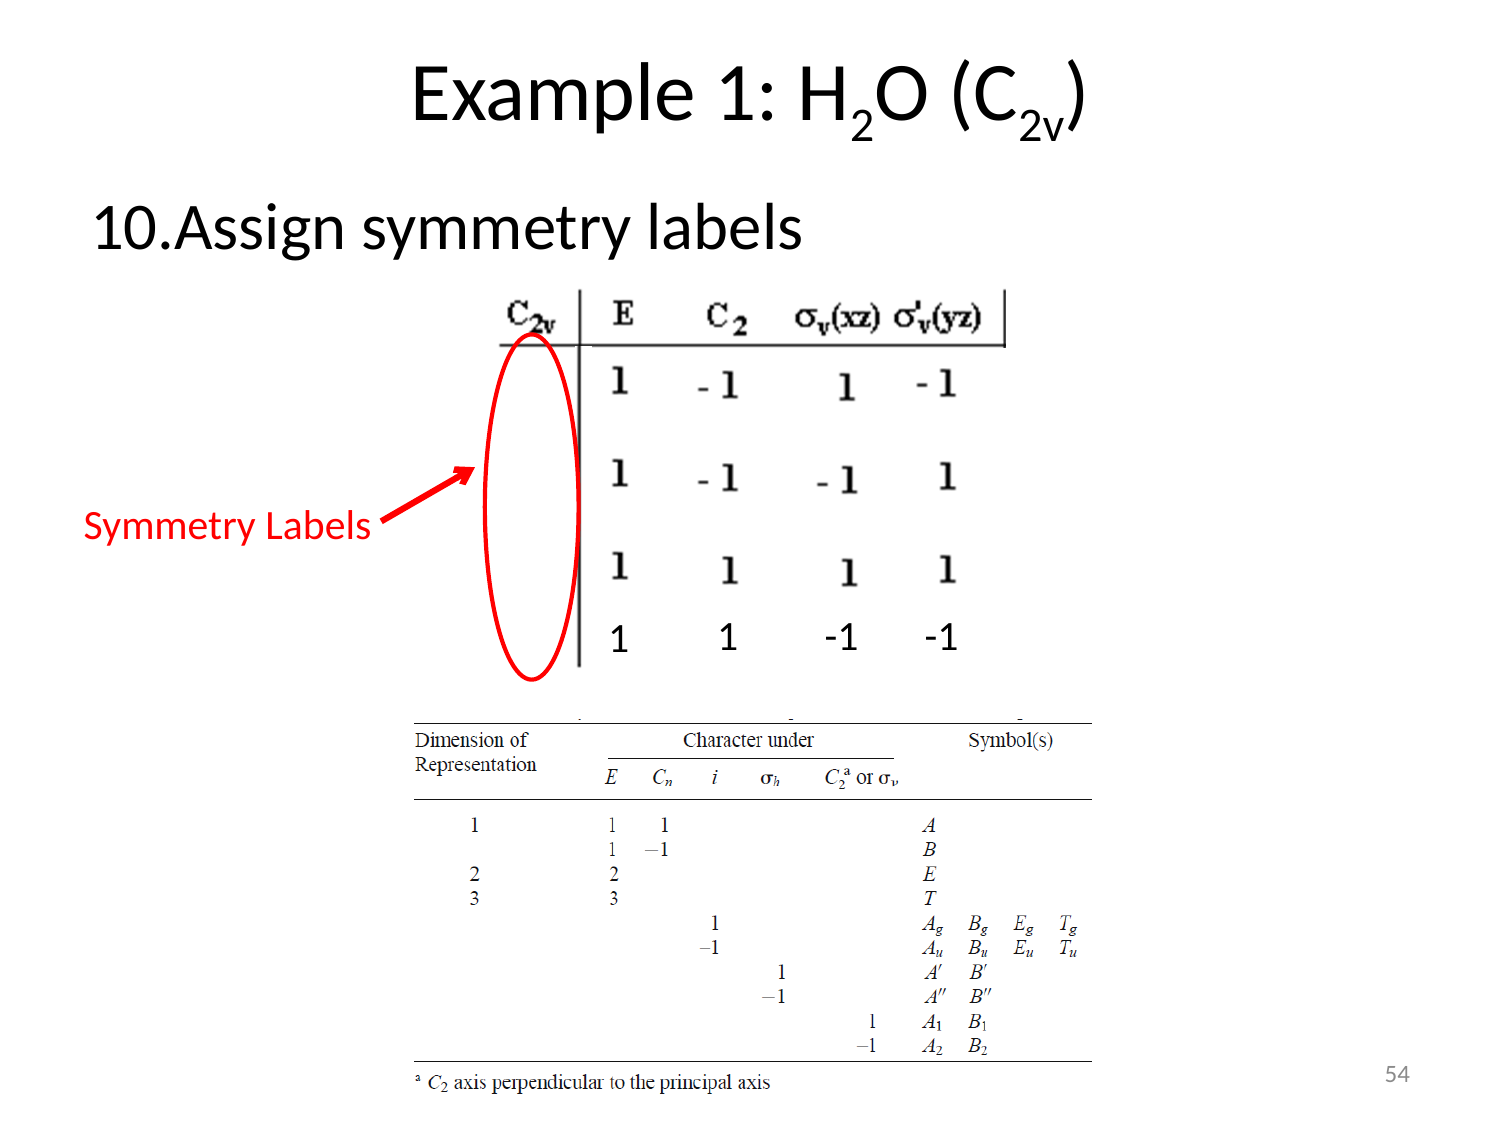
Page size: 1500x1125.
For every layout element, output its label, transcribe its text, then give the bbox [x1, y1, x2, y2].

slide_number 54 [1097, 1042, 1425, 1103]
picture [909, 362, 972, 605]
picture [597, 358, 648, 590]
text_box 1 [702, 601, 800, 666]
text_box Symmetry Labels [68, 490, 387, 556]
picture [402, 719, 1098, 1097]
text_box [482, 356, 570, 682]
picture [685, 360, 758, 601]
text_box -1 [809, 601, 908, 667]
picture [494, 282, 1006, 677]
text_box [380, 466, 476, 522]
text_box 1 [596, 603, 645, 668]
text_box -1 [909, 601, 1008, 667]
list 10. Assign symmetry labels [75, 188, 1425, 388]
text_box Example 1: H2O (C2v) [74, 0, 1425, 188]
picture [802, 359, 868, 605]
